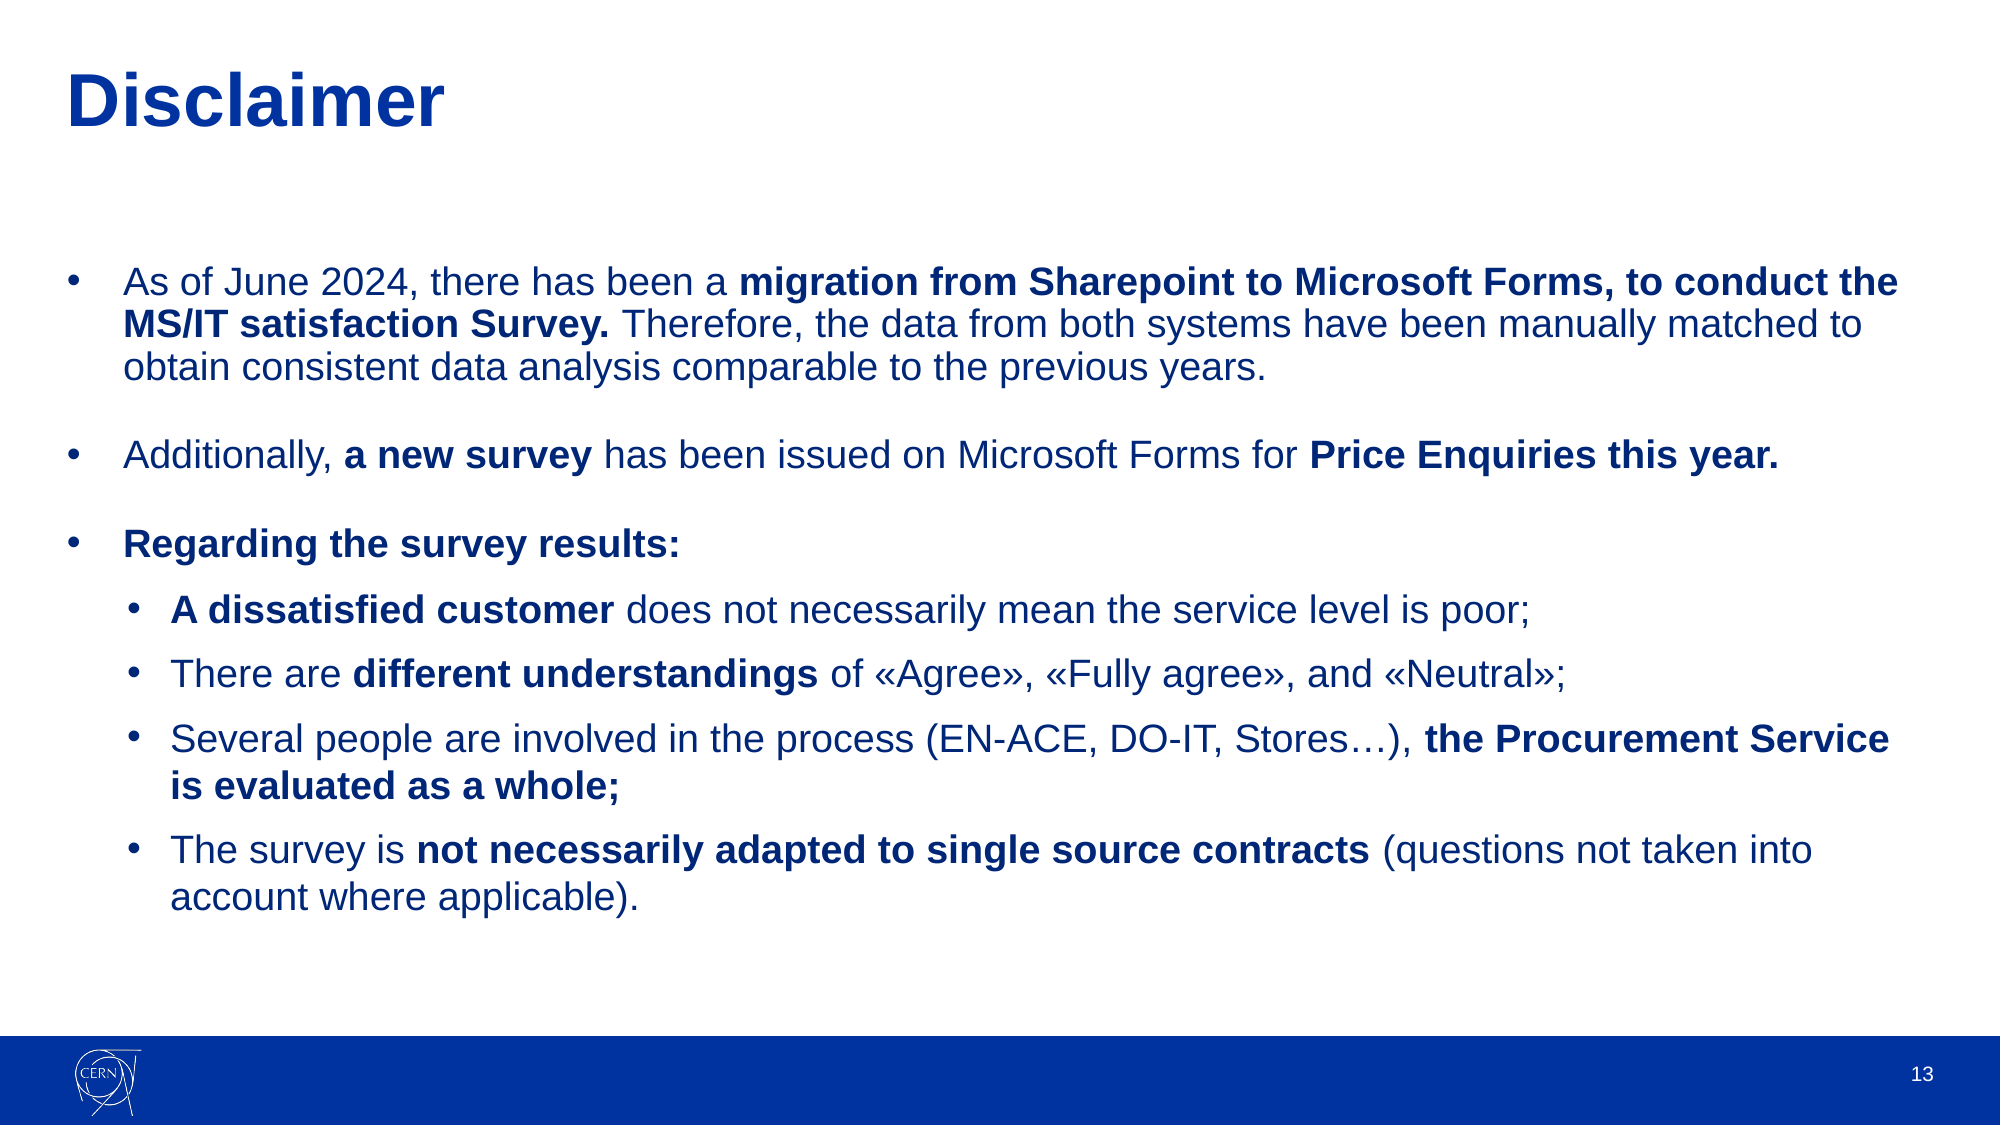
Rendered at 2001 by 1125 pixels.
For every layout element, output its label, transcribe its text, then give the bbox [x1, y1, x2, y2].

slide_number 13 [1822, 1042, 1934, 1103]
list As of June 2024, there has been a migration from Sharepoint to Microsoft Forms, to conduct the MS/IT satisfaction Survey. Therefore, the data from both systems have been manually matched to obtain consistent data analysis comparable to the previous years. Additionally, a new survey has been issued on Microsoft Forms for Price Enquiries this year. Regarding the survey results: A dissatisfied customer does not necessarily mean the service level is poor; There are different understandings of «Agree», «Fully agree», and «Neutral»; Several people are involved in the process (EN-ACE, DO-IT, Stores…), the Procurement Service is evaluated as a whole; The survey is not necessarily adapted to single source contracts (questions not taken into account where applicable). [66, 261, 1933, 1018]
title Disclaimer [66, 61, 1933, 237]
